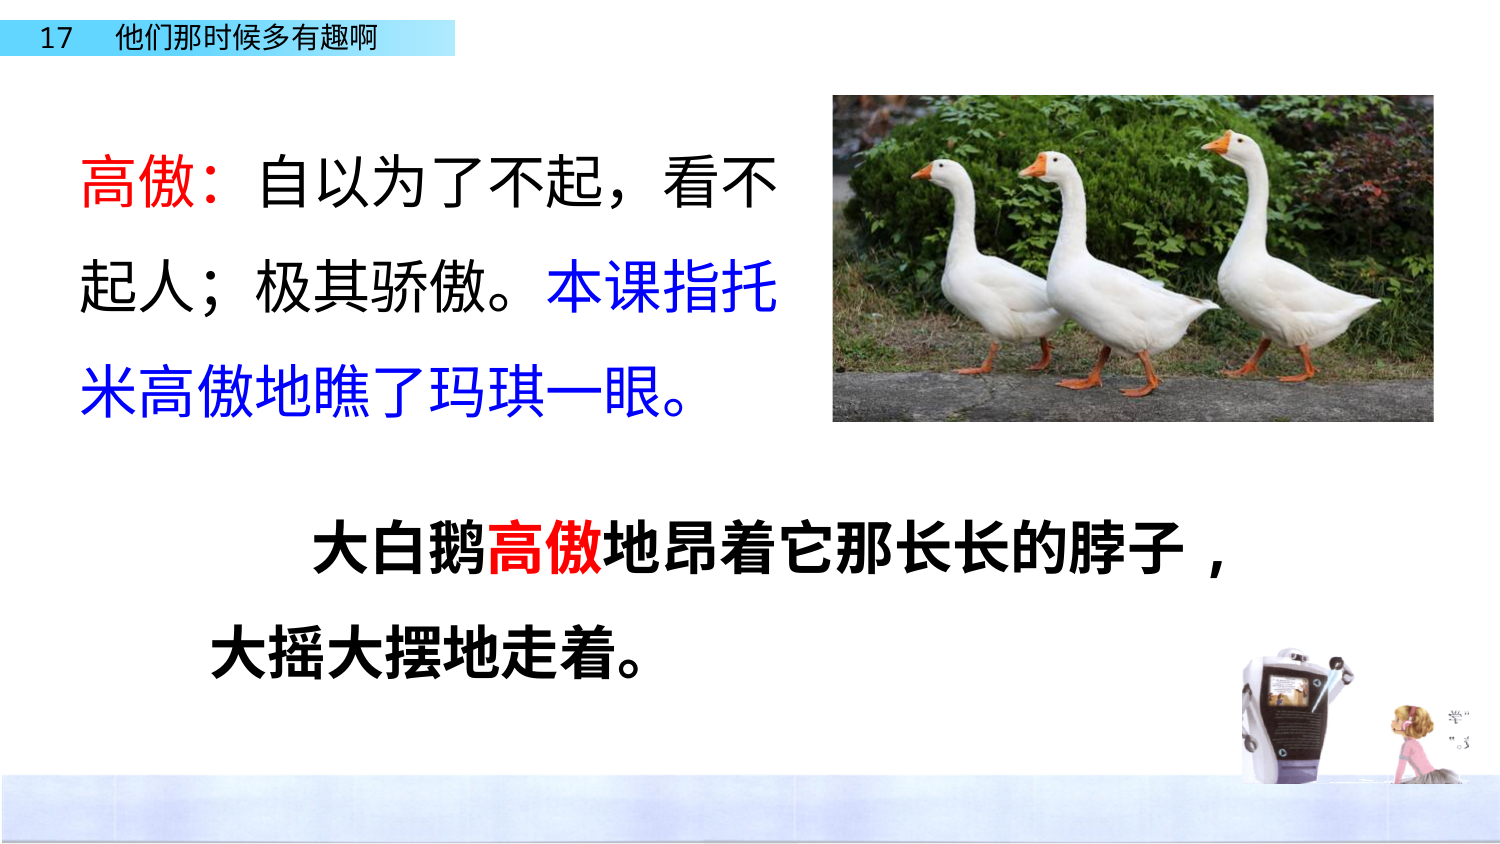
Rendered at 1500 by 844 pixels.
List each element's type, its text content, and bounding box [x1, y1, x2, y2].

text_box 大白鹅高傲地昂着它那长长的脖子,大摇大摆地走着。 [194, 469, 1223, 694]
text_box 高傲：自以为了不起，看不起人；极其骄傲。本课指托米高傲地瞧了玛琪一眼。 [64, 102, 833, 433]
picture [832, 94, 1434, 422]
picture [0, 639, 1500, 844]
